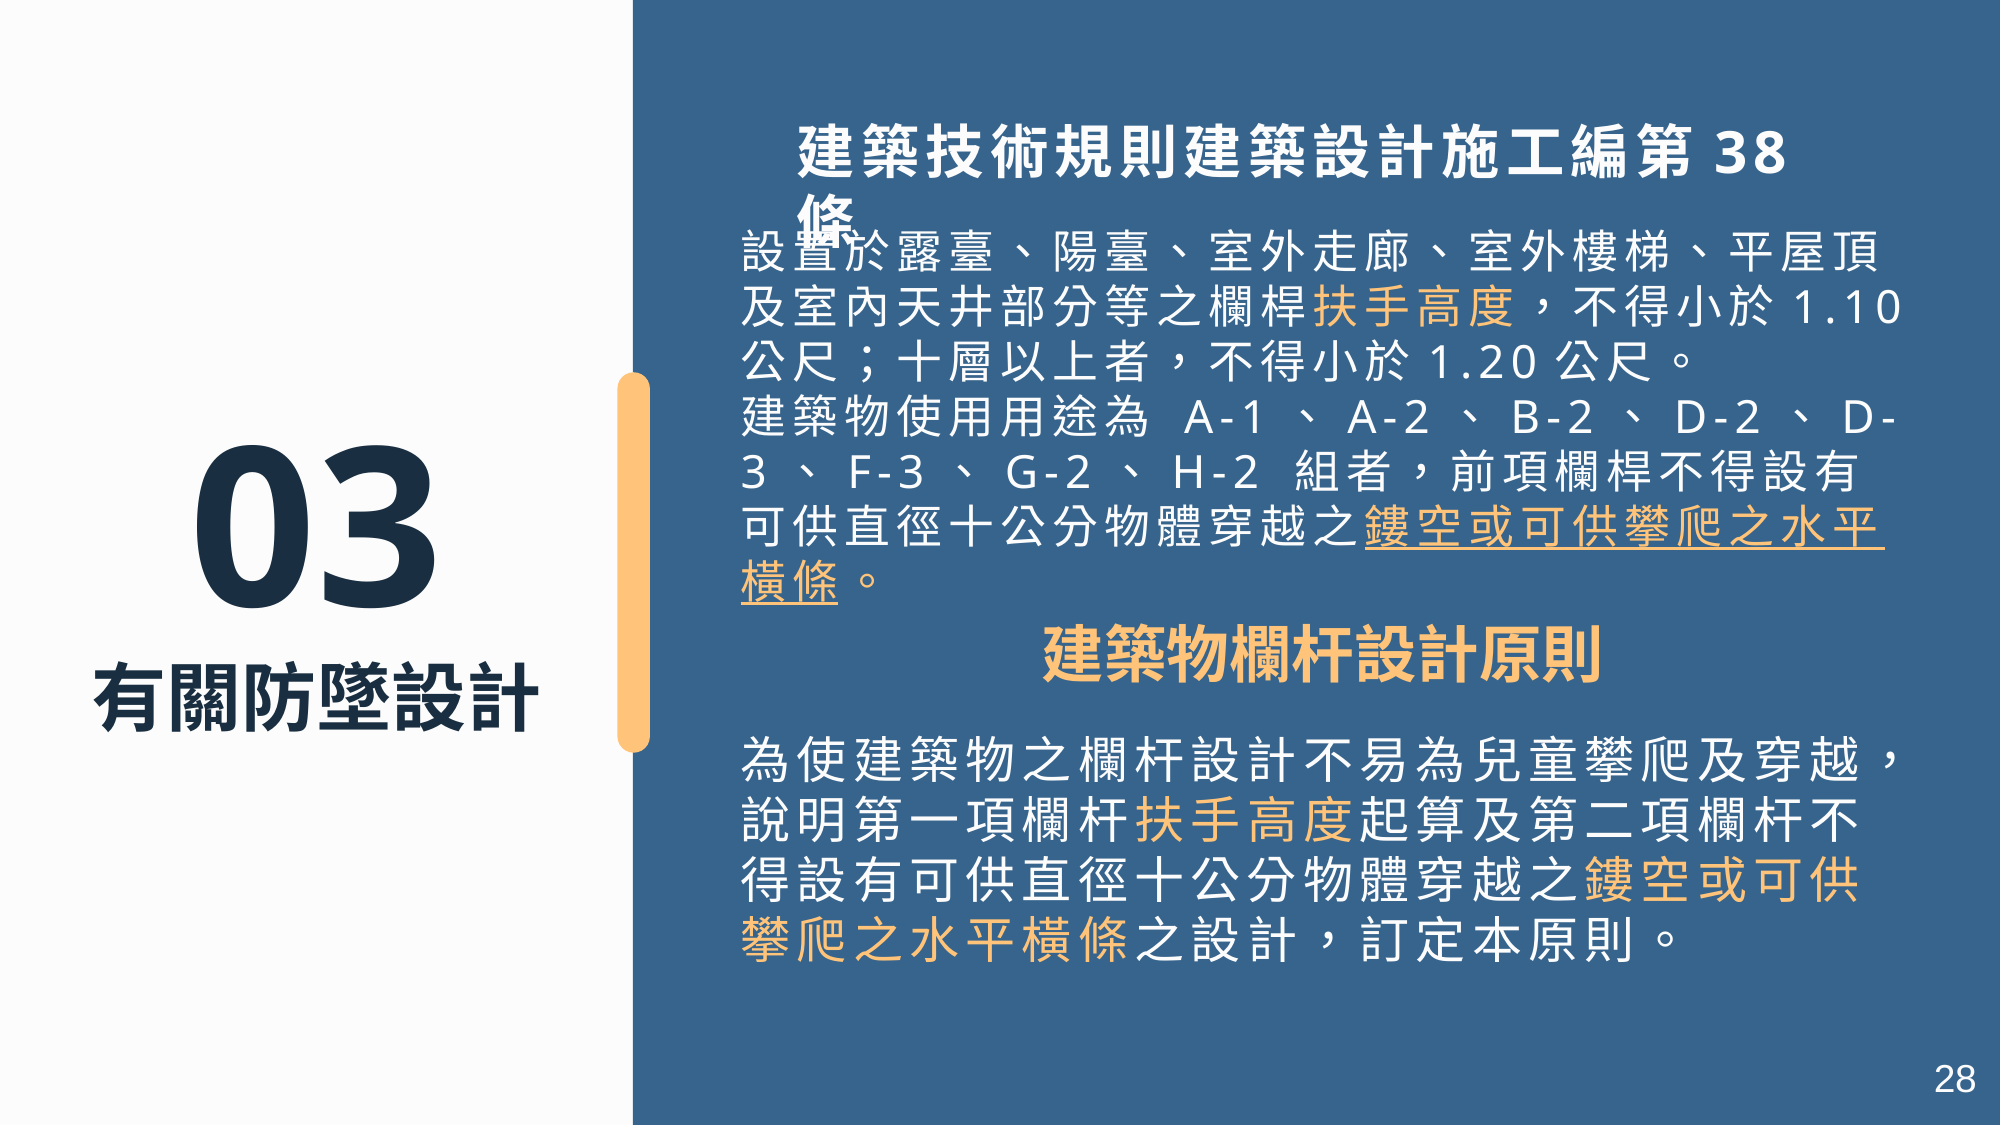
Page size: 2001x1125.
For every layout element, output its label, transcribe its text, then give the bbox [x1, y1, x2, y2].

slide_number 28 [1541, 1047, 1992, 1108]
text_box 為使建築物之欄杆設計不易為兒童攀爬及穿越，說明第一項欄杆扶手高度起算及第二項欄杆不得設有可供直徑十公分物體穿越之鏤空或可供攀爬之水平橫條之設計，訂定本原則。 [725, 721, 1921, 977]
text_box 建築技術規則建築設計施工編第38條 [782, 107, 1865, 215]
text_box 建築物欄杆設計原則 [1027, 616, 1620, 698]
title 03 有關防墜設計 [0, 386, 633, 739]
text_box 設置於露臺、陽臺、室外走廊、室外樓梯、平屋頂及室內天井部分等之欄桿扶手高度，不得小於1.10公尺；十層以上者，不得小於1.20公尺。 建築物使用用途為 A-1、A-2、B-2、D-2、D-3、F-3、G-2、H-2 組者，前項欄桿不得設有可供直徑十公分物體穿越之鏤空或可供攀爬之水平橫條。 [725, 215, 1921, 616]
